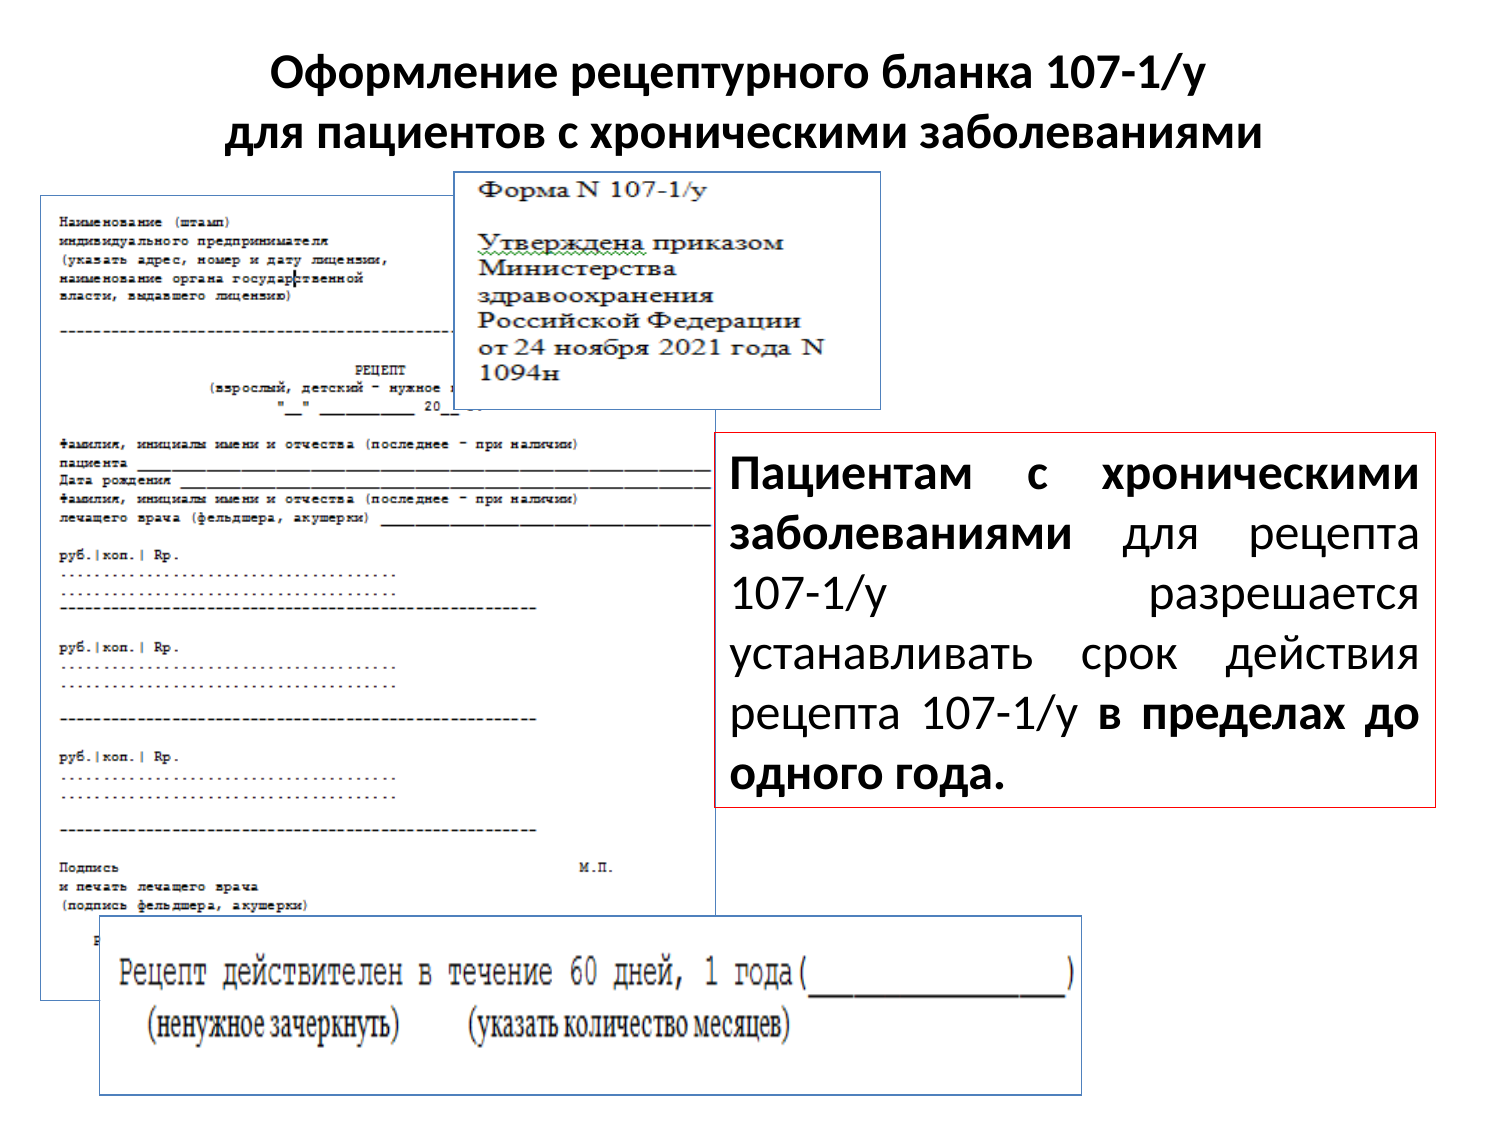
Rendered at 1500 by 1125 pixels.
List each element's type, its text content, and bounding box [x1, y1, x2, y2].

picture [41, 172, 1081, 1095]
text_box Оформление рецептурного бланка 107-1/у для пациентов с хроническими заболеваниями [76, 30, 1412, 166]
text_box Пациентам с хроническими заболеваниями для рецепта 107-1/у разрешается устанавливать срок действия рецепта 107-1/у в пределах до одного года. [719, 432, 1436, 808]
